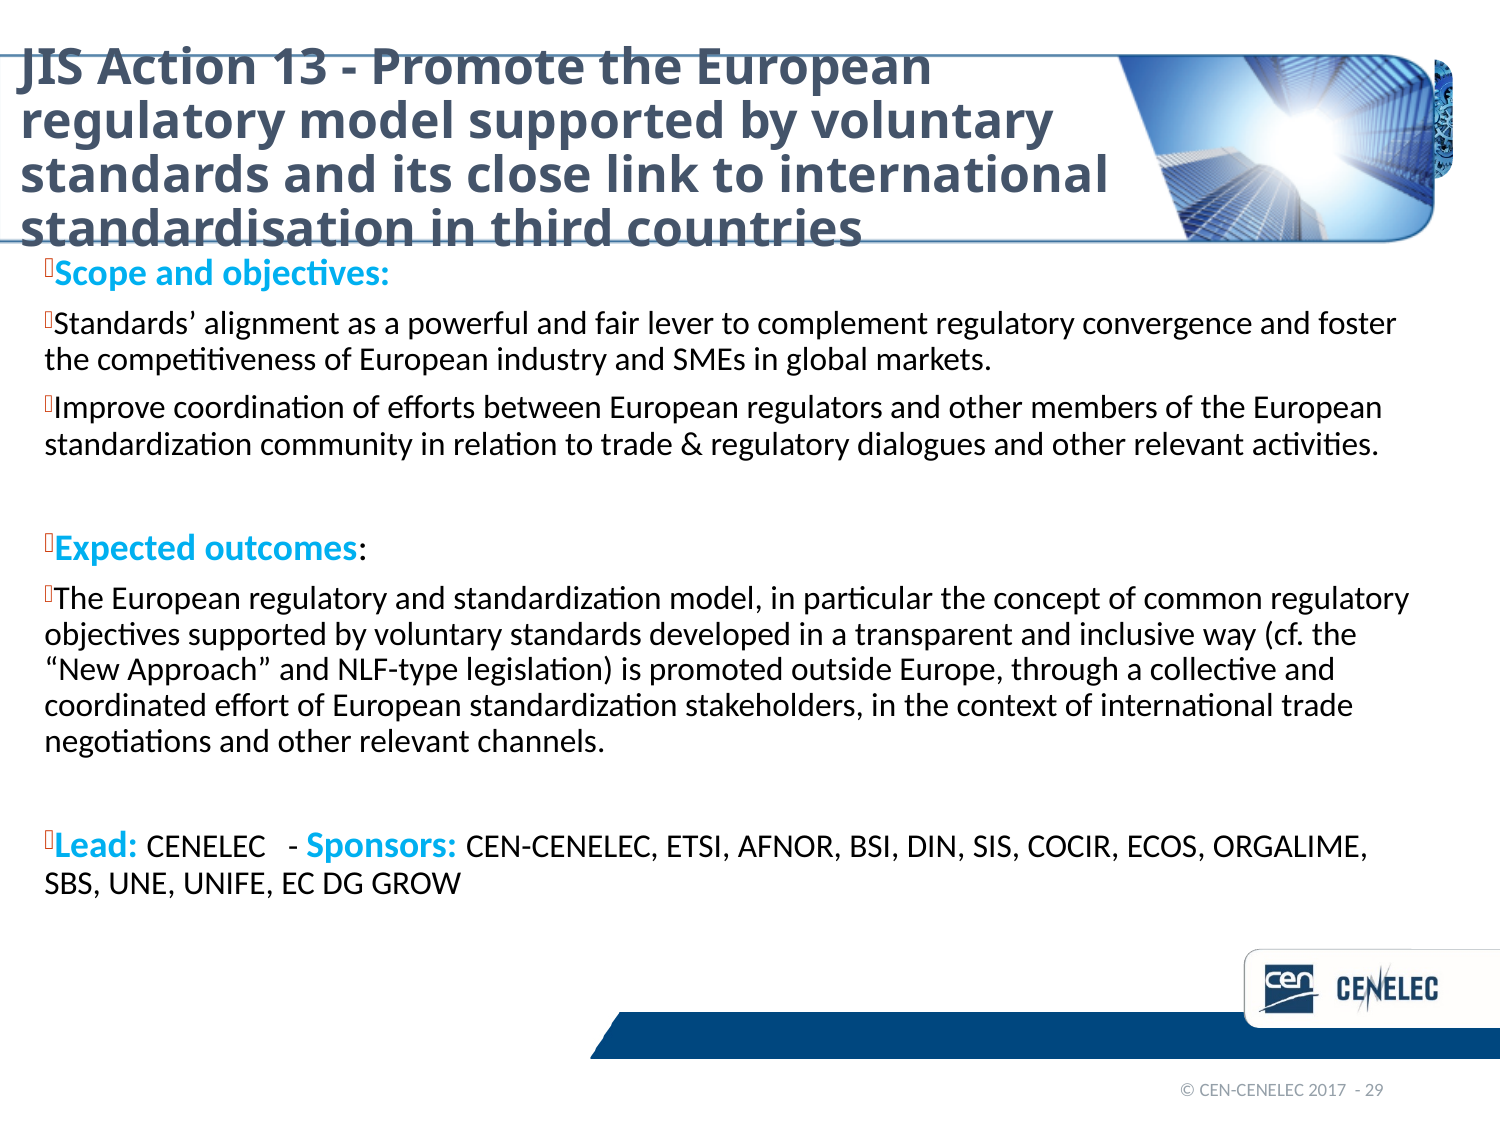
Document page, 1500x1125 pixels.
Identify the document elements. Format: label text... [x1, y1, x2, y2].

picture [1436, 949, 1500, 1059]
title JIS Action 13 - Promote the European regulatory model supported by voluntary standards and its close link to international standardisation in third countries [5, 56, 1164, 244]
list Scope and objectives: Standards’ alignment as a powerful and fair lever to complement regulatory convergence and foster the competitiveness of European industry and SMEs in global markets. Improve coordination of efforts between European regulators and other members of the European standardization community in relation to trade & regulatory dialogues and other relevant activities. Expected outcomes: The European regulatory and standardization model, in particular the concept of common regulatory objectives supported by voluntary standards developed in a transparent and inclusive way (cf. the “New Approach” and NLF-type legislation) is promoted outside Europe, through a collective and coordinated effort of European standardization stakeholders, in the context of international trade negotiations and other relevant channels. Lead: CENELEC - Sponsors: CEN-CENELEC, ETSI, AFNOR, BSI, DIN, SIS, COCIR, ECOS, ORGALIME, SBS, UNE, UNIFE, EC DG GROW [29, 245, 1436, 1071]
picture [0, 54, 1453, 244]
